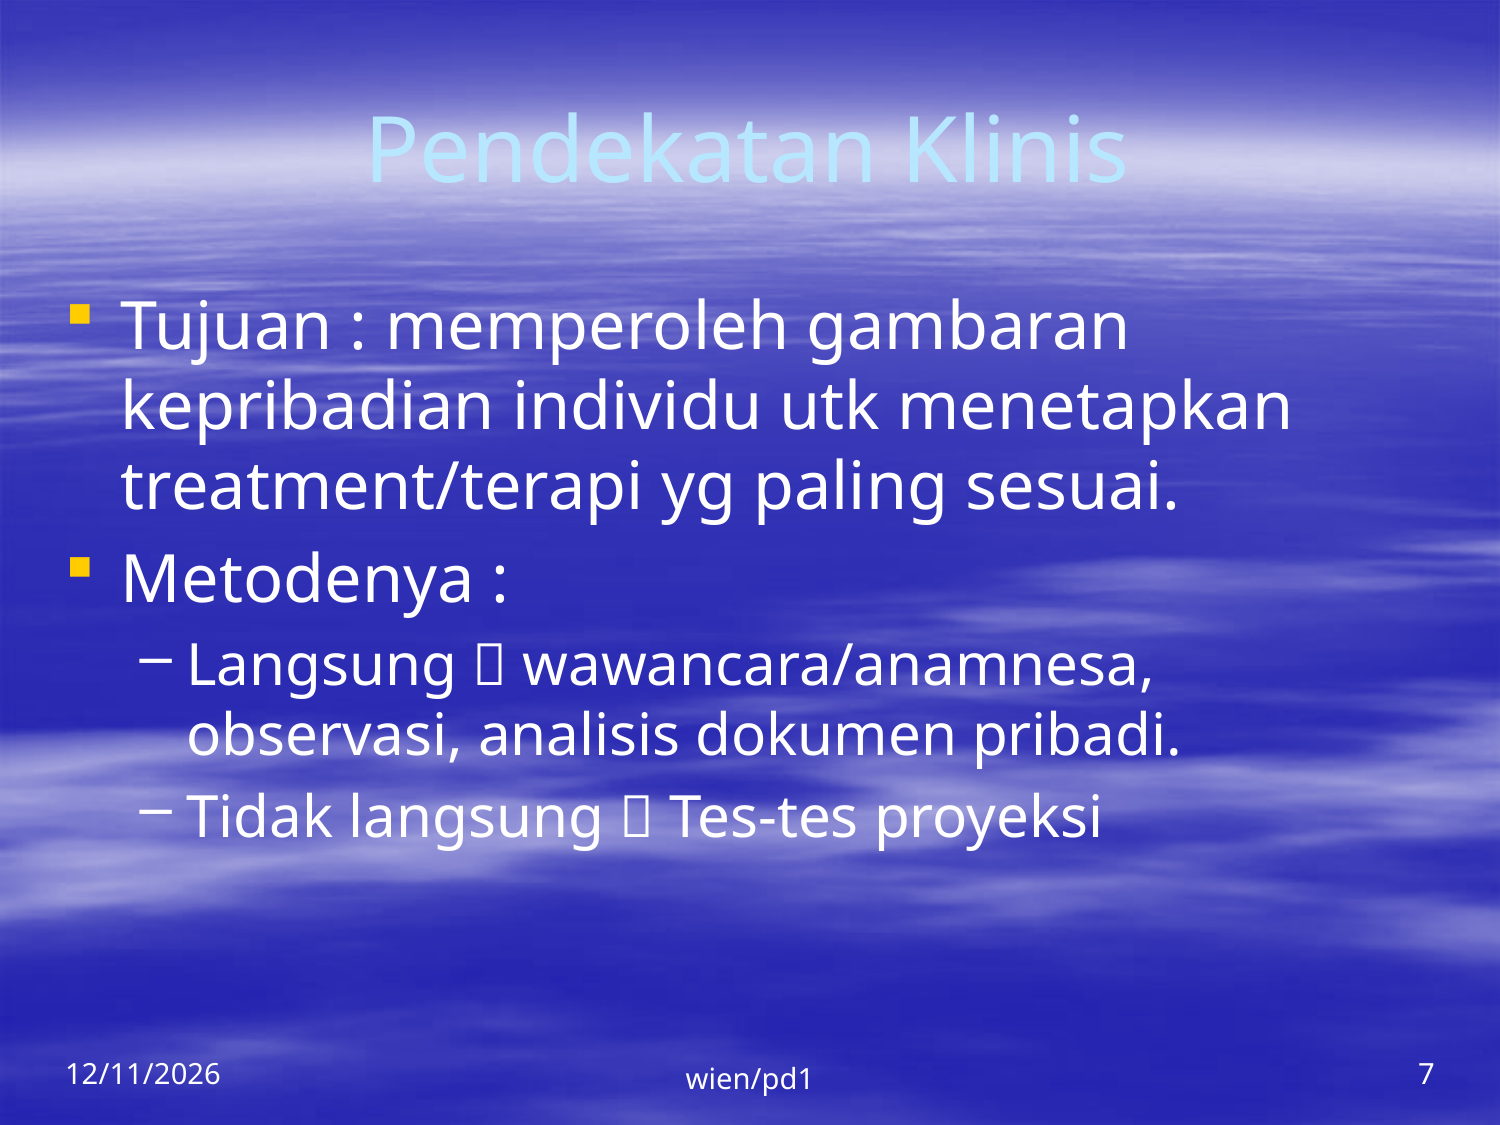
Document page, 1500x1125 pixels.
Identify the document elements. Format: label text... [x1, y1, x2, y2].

slide_number 7 [1074, 1024, 1451, 1103]
title Pendekatan Klinis [49, 37, 1446, 256]
list Tujuan : memperoleh gambaran kepribadian individu utk menetapkan treatment/terapi yg paling sesuai. Metodenya : Langsung  wawancara/anamnesa, observasi, analisis dokumen pribadi. Tidak langsung  Tes-tes proyeksi [49, 274, 1451, 1001]
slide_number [49, 1024, 426, 1103]
footer wien/pd1 [512, 1024, 988, 1103]
